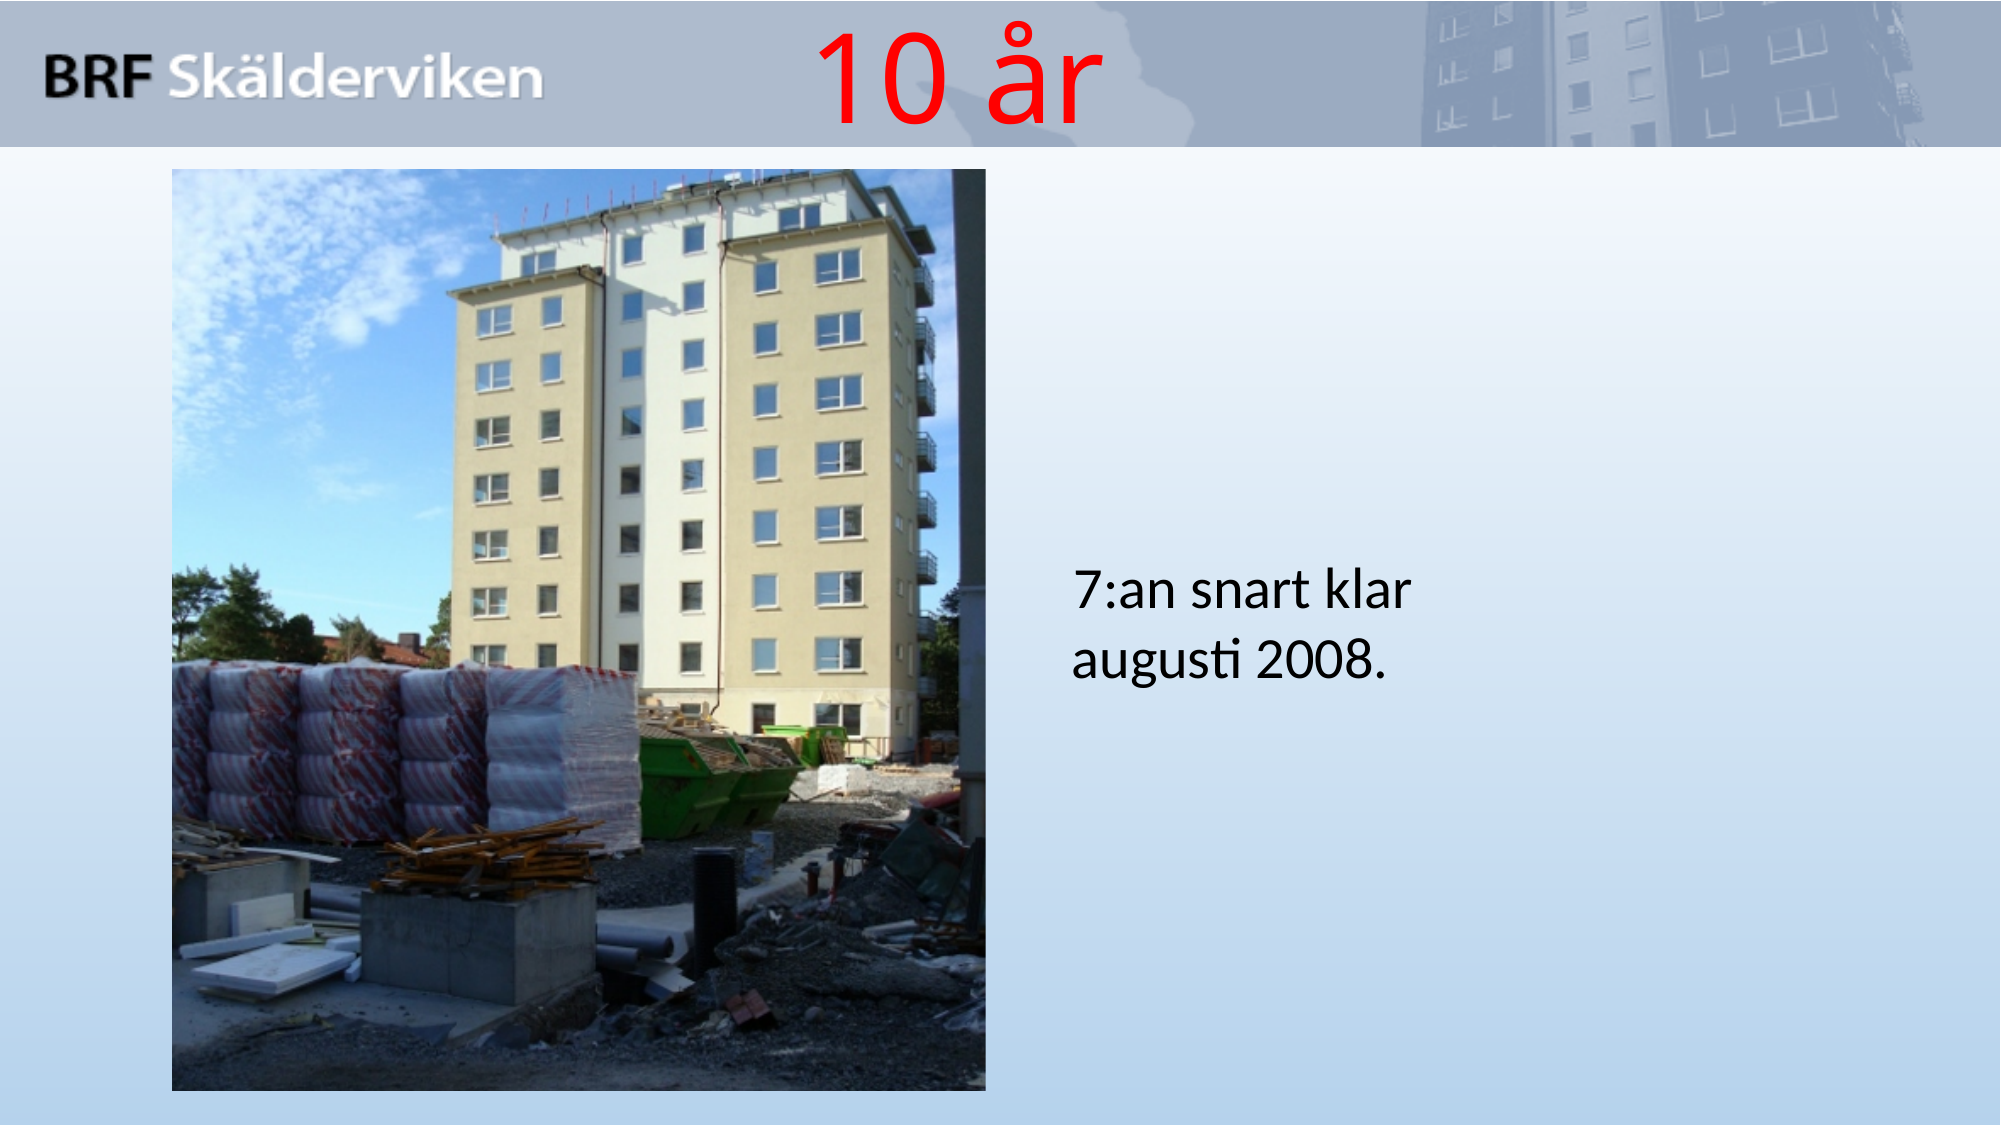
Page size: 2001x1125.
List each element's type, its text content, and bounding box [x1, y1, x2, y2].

picture [172, 169, 986, 1092]
title 10 år [751, 147, 1162, 159]
text_box 7:an snart klar augusti 2008. [986, 403, 1578, 698]
picture [0, 1, 2001, 147]
